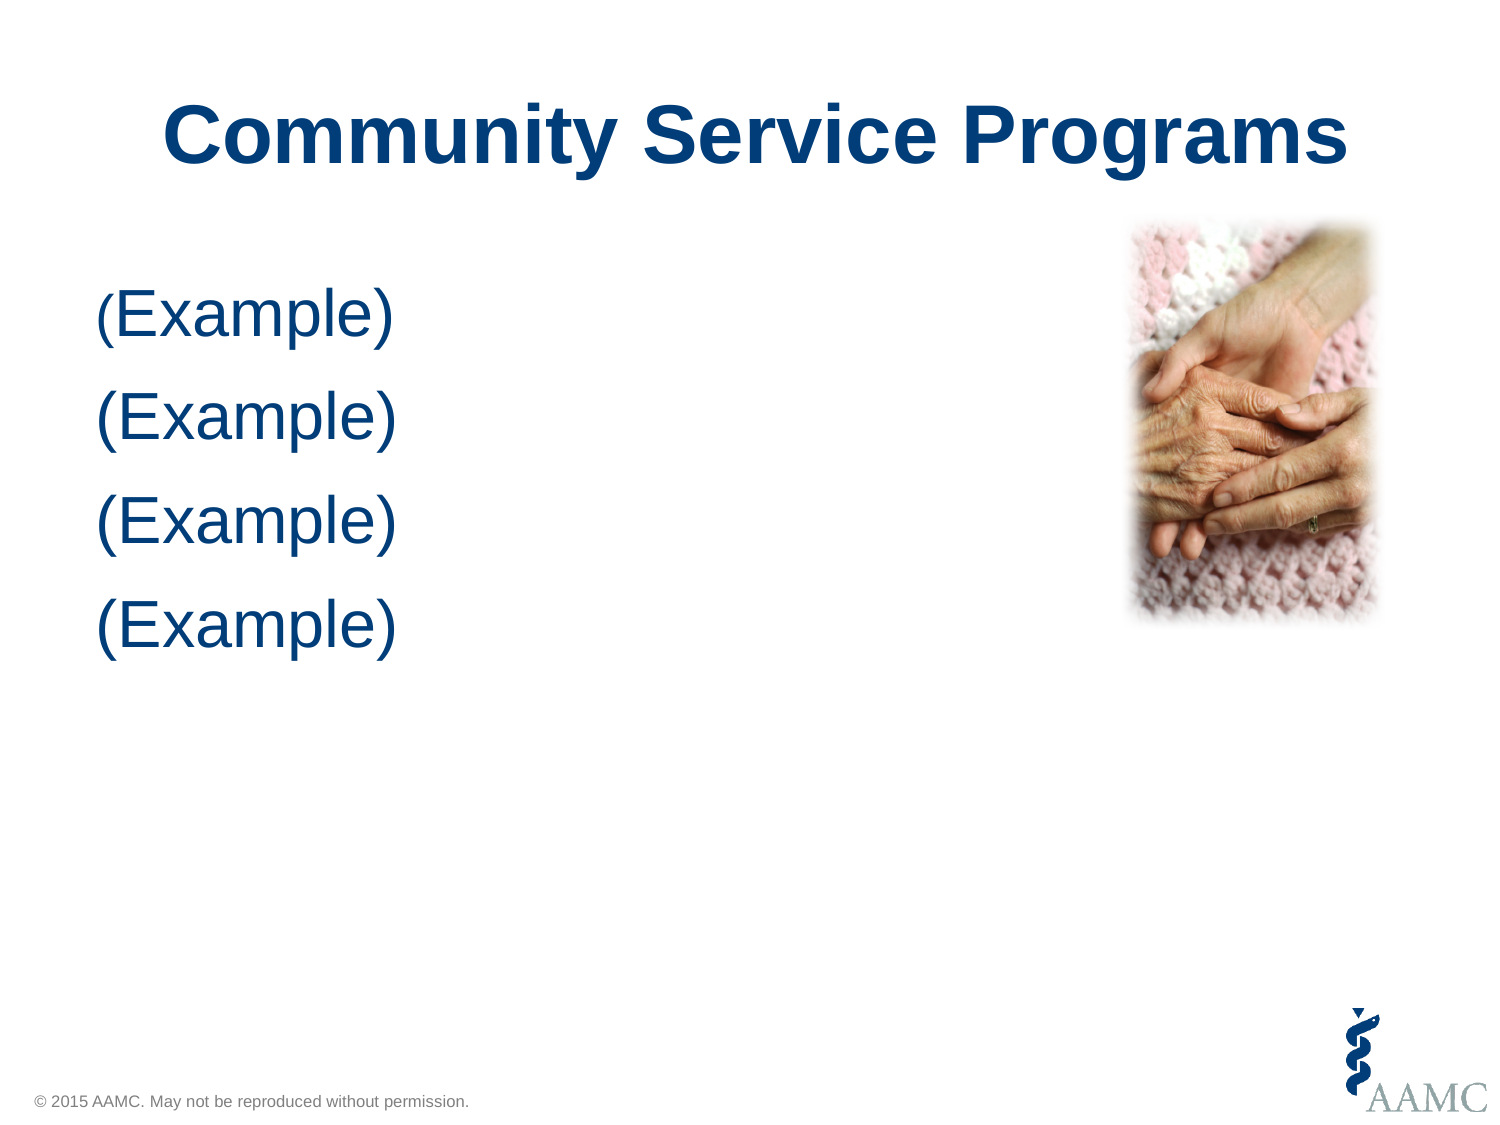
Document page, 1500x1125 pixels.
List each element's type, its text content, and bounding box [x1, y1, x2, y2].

picture [1119, 211, 1386, 631]
title Community Service Programs [68, 79, 1445, 182]
list (Example) (Example) (Example) (Example) [95, 279, 572, 1013]
picture [1346, 1008, 1487, 1112]
